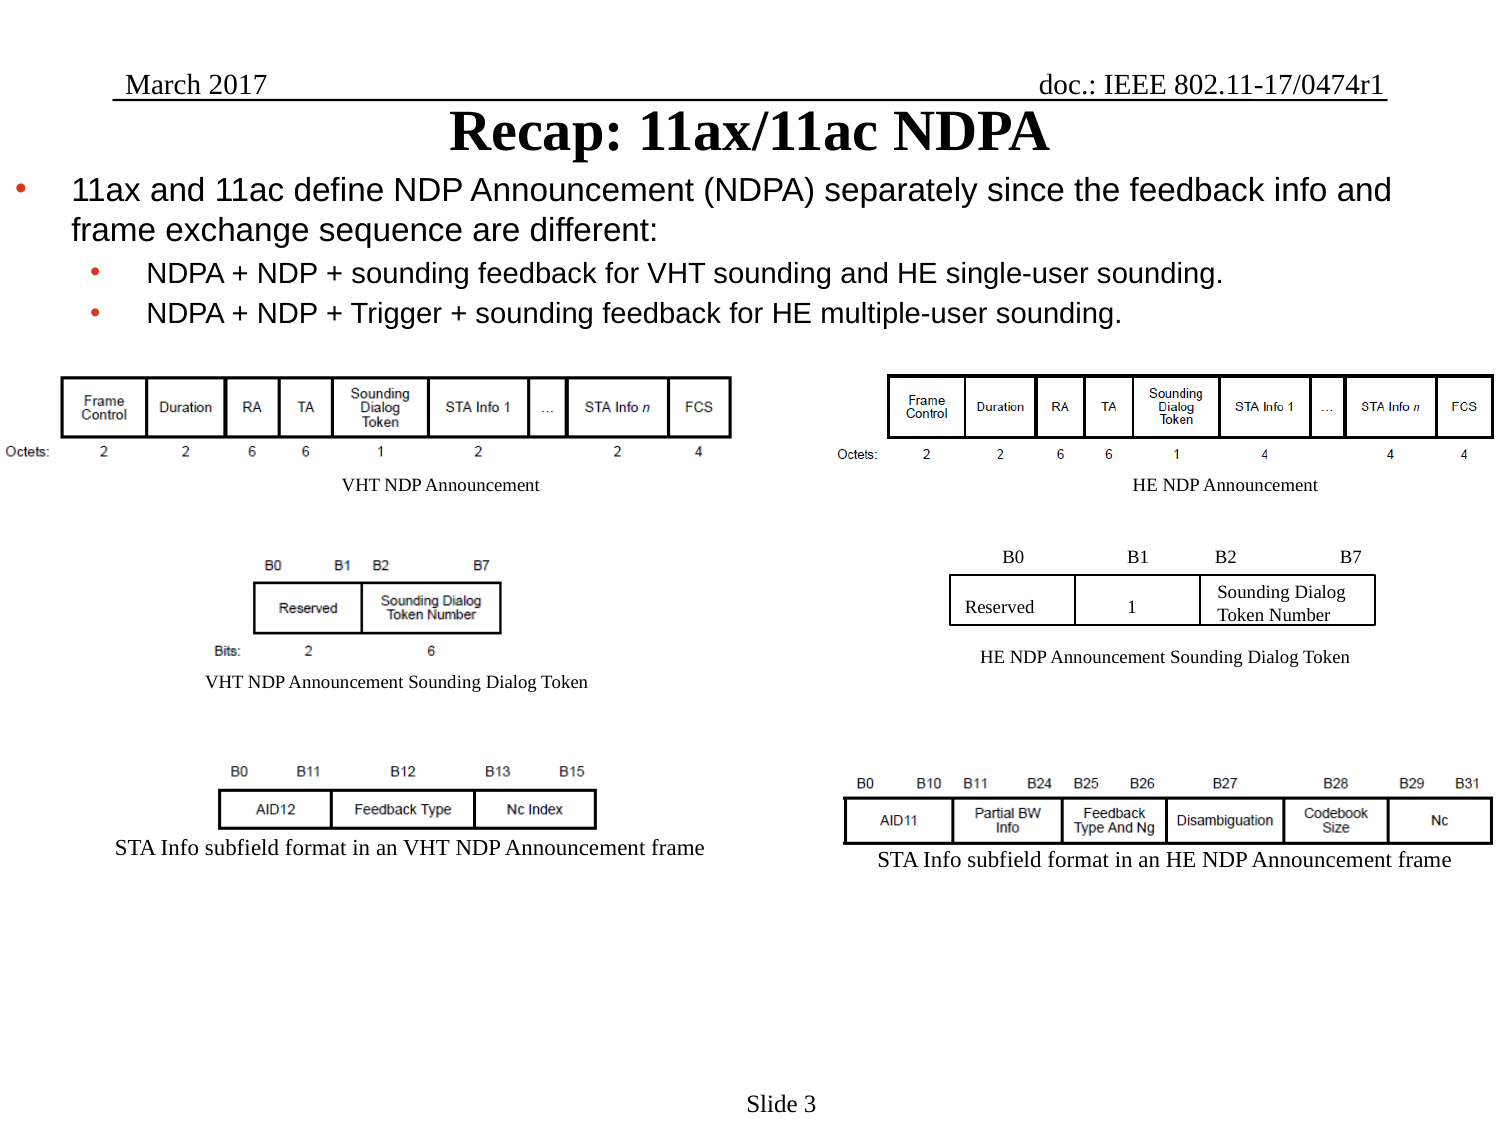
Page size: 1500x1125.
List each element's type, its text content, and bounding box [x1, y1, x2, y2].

text_box B7 [1324, 537, 1400, 575]
picture [837, 774, 1500, 849]
text_box Sounding Dialog Token Number [1202, 572, 1375, 633]
title Recap: 11ax/11ac NDPA [24, 73, 1476, 160]
text_box 1 [1112, 587, 1163, 625]
text_box VHT NDP Announcement Sounding Dialog Token [190, 662, 608, 700]
picture [0, 370, 739, 466]
picture [832, 370, 1500, 477]
text_box Reserved [949, 587, 1088, 625]
text_box HE NDP Announcement Sounding Dialog Token [965, 637, 1370, 675]
text_box VHT NDP Announcement [326, 474, 555, 503]
text_box [950, 575, 1074, 587]
text_box STA Info subfield format in an HE NDP Announcement frame [862, 857, 1488, 880]
text_box 11ax and 11ac define NDP Announcement (NDPA) separately since the feedback info and frame exchange sequence are different: NDPA + NDP + sounding feedback for VHT sounding and HE single-user sounding. NDPA + NDP + Trigger + sounding feedback for HE multiple-user sounding. [0, 160, 1500, 350]
text_box B1 [1112, 537, 1188, 575]
text_box B2 [1199, 537, 1275, 575]
text_box HE NDP Announcement [1117, 485, 1333, 503]
text_box STA Info subfield format in an VHT NDP Announcement frame [99, 825, 725, 868]
slide_number Slide 3 [712, 1087, 850, 1113]
picture [187, 549, 513, 666]
text_box [1074, 575, 1200, 625]
picture [212, 757, 605, 838]
text_box B0 [987, 537, 1063, 575]
